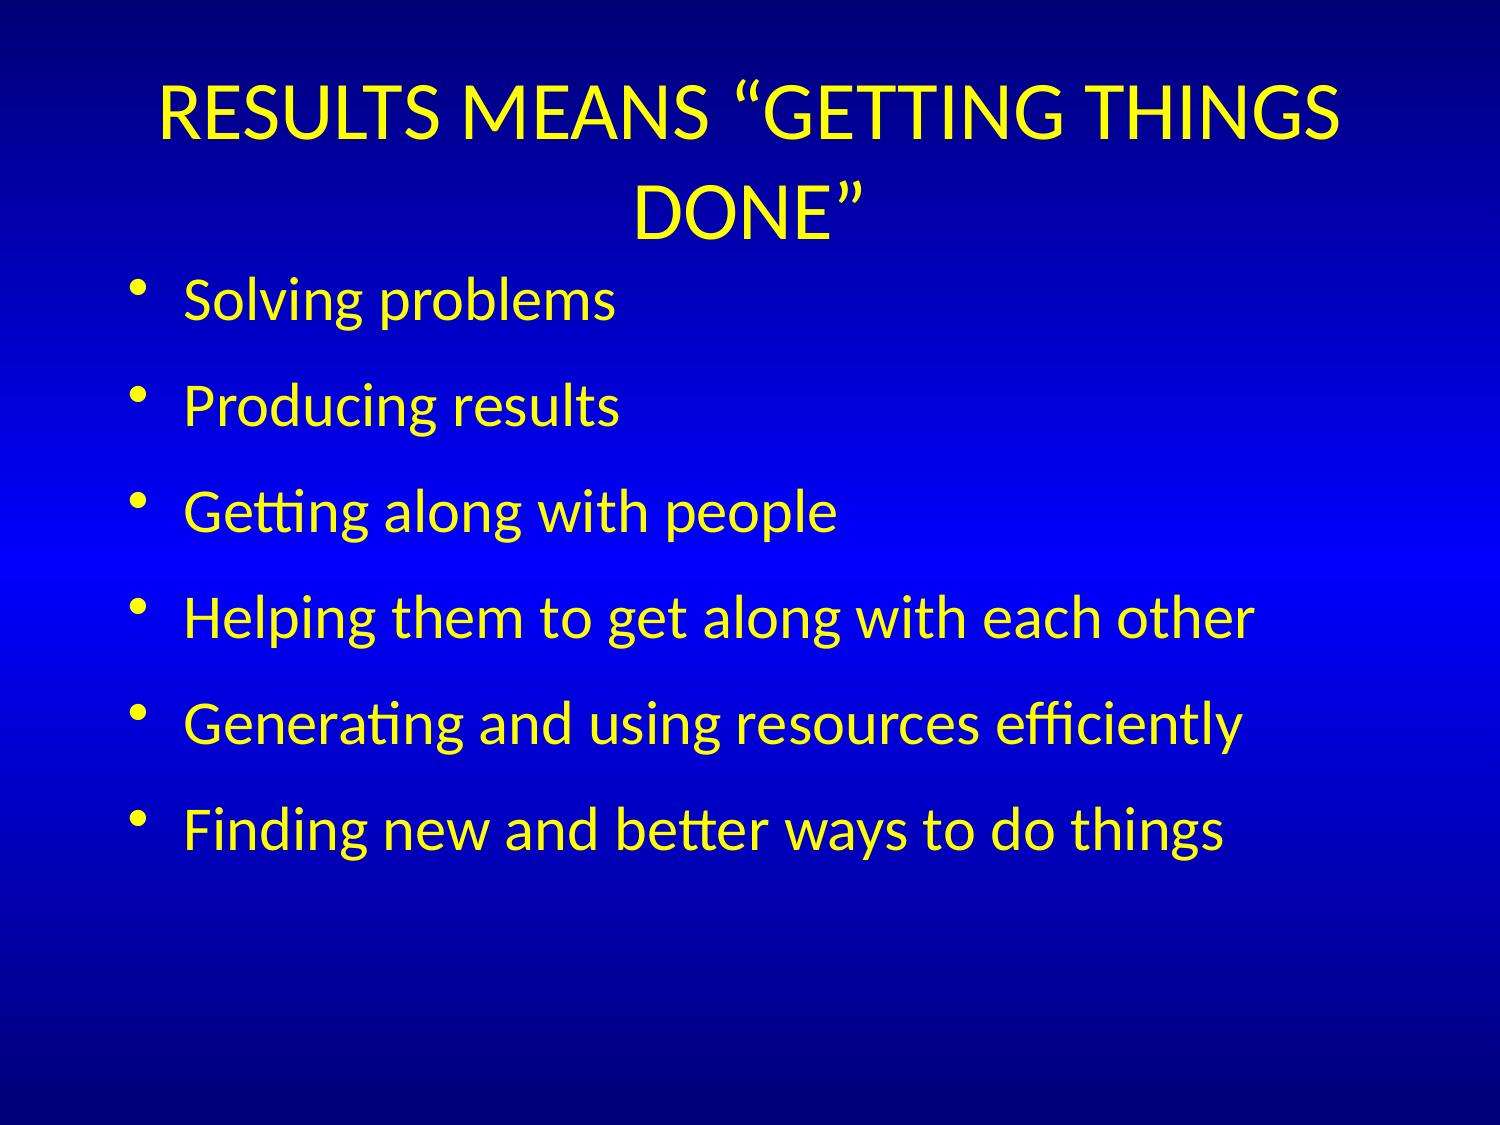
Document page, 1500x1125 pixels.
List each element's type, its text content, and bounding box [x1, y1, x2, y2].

title Results Means “Getting Things Done” [112, 62, 1388, 249]
list Solving problems Producing results Getting along with people Helping them to get along with each other Generating and using resources efficiently Finding new and better ways to do things [112, 249, 1426, 926]
